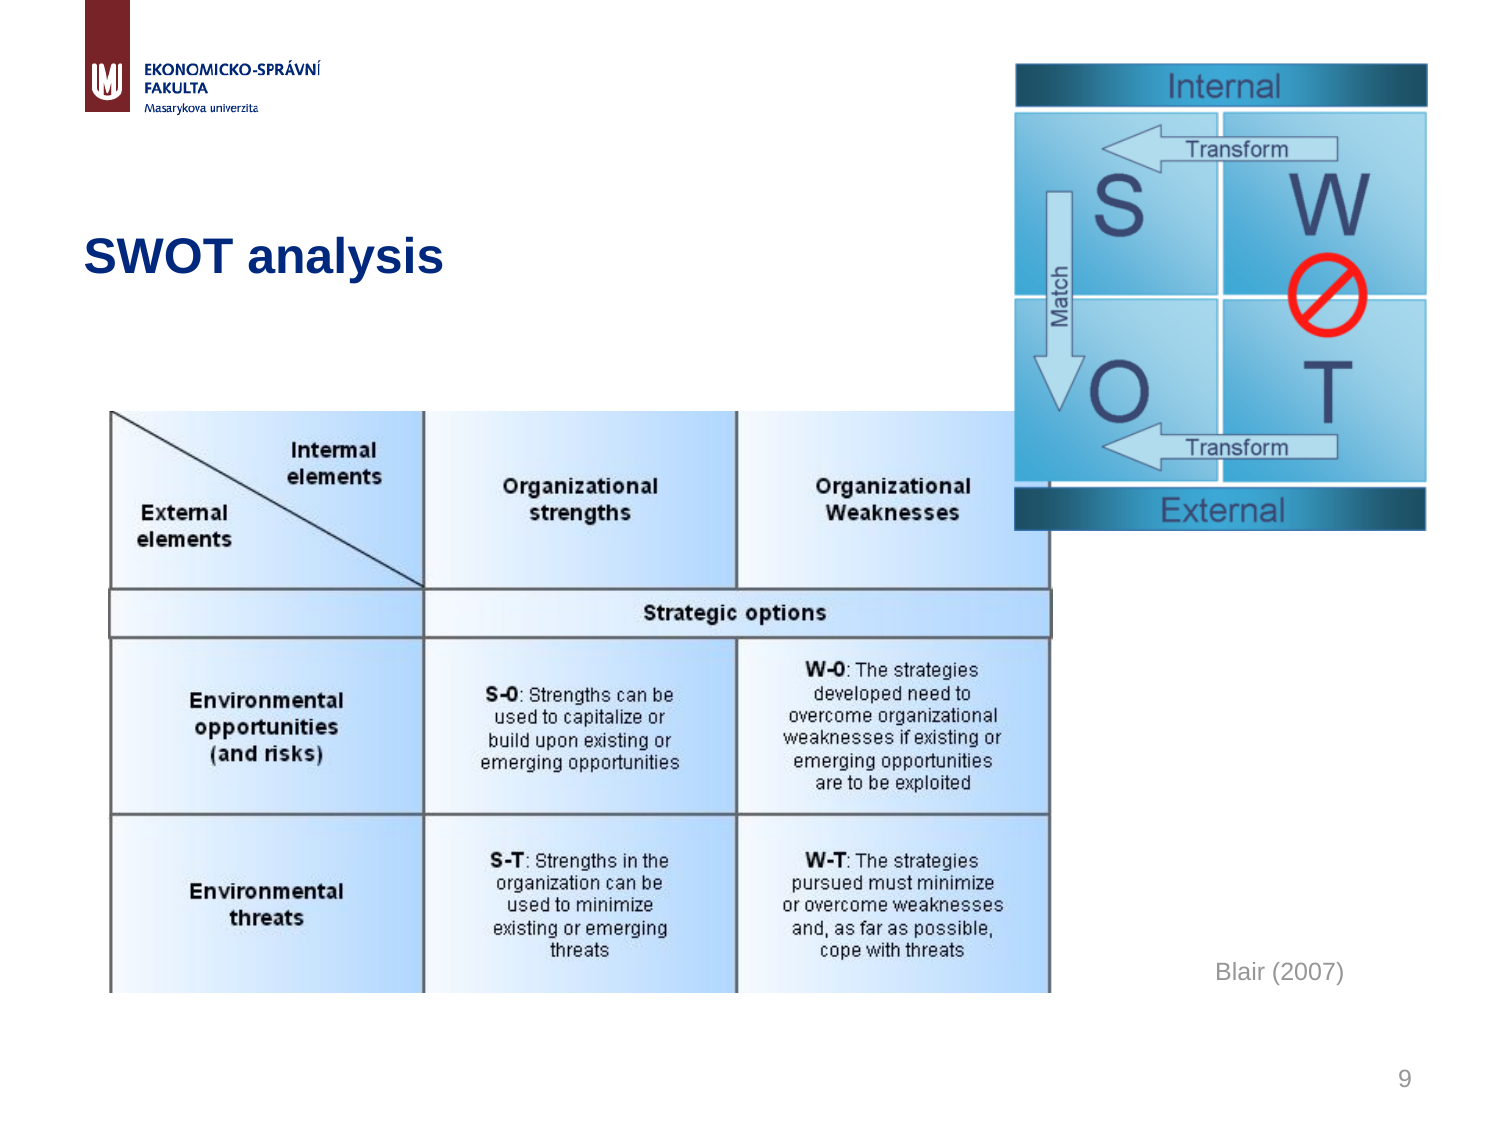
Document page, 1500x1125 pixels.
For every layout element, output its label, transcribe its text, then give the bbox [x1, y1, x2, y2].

picture [0, 0, 1500, 1125]
title SWOT analysis [83, 184, 1009, 291]
slide_number 9 [1125, 1025, 1428, 1100]
footer Blair (2007) [1200, 917, 1411, 993]
